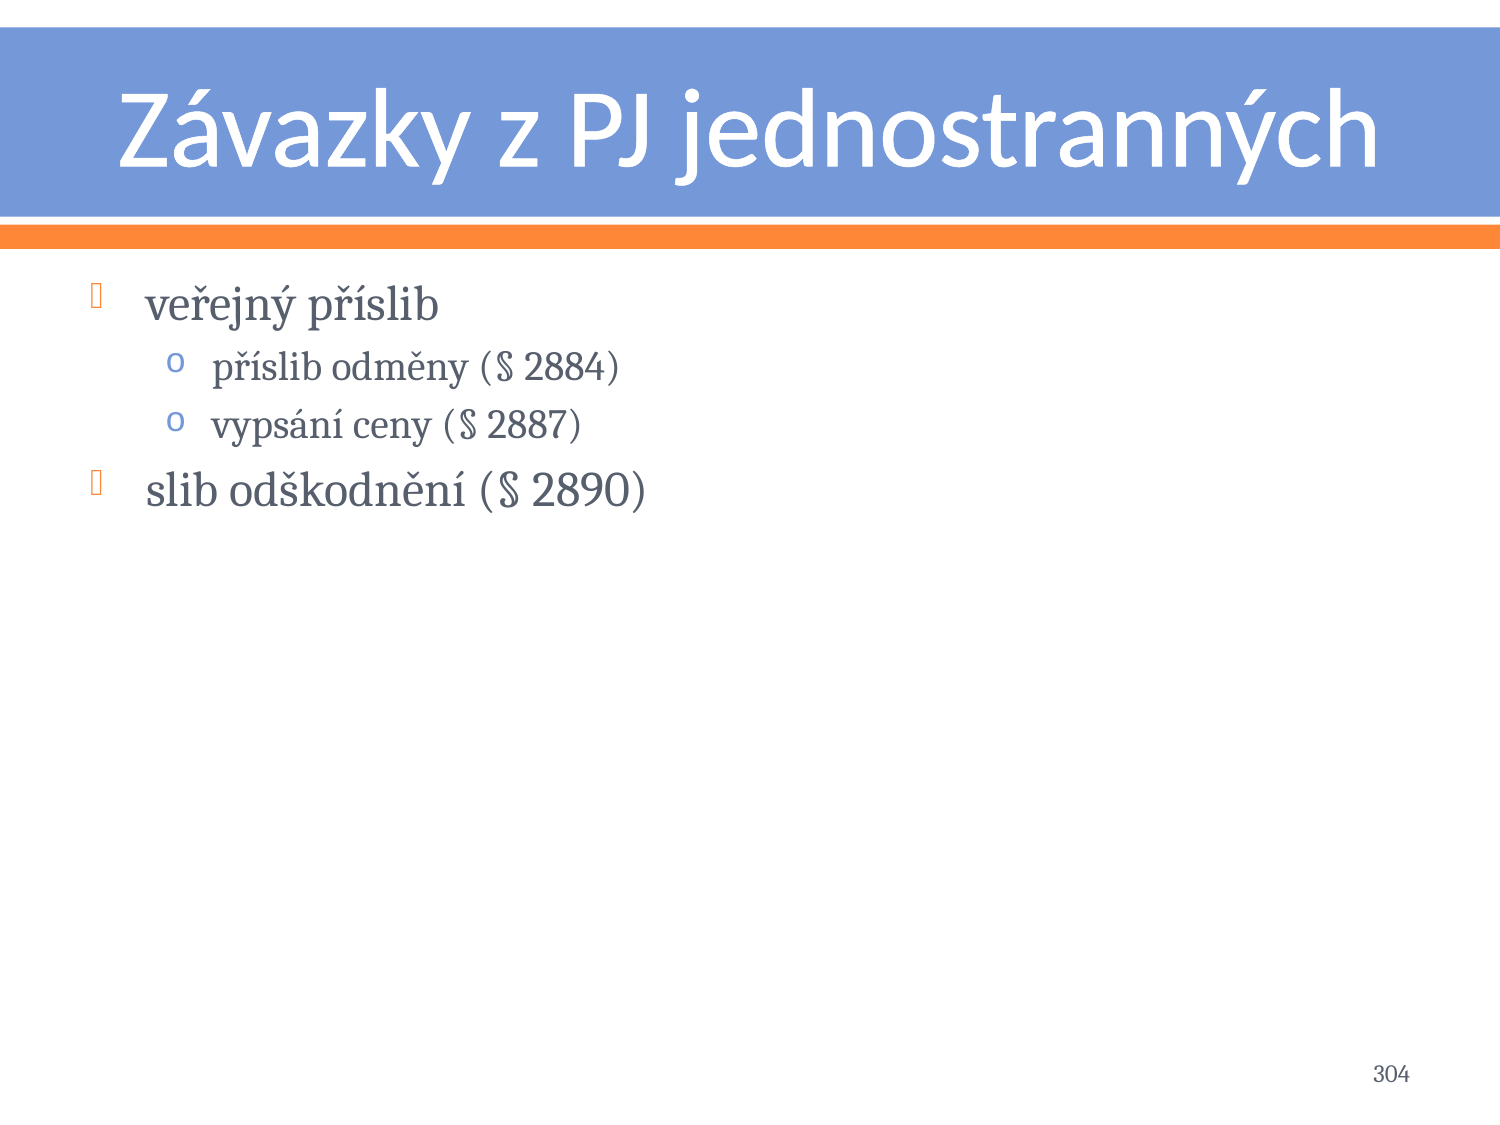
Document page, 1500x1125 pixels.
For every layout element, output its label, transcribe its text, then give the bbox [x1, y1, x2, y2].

list veřejný příslib příslib odměny (§ 2884) vypsání ceny (§ 2887) slib odškodnění (§ 2890) [75, 262, 1425, 1005]
slide_number 304 [1074, 1042, 1425, 1103]
title Závazky z PJ jednostranných [75, 29, 1425, 213]
